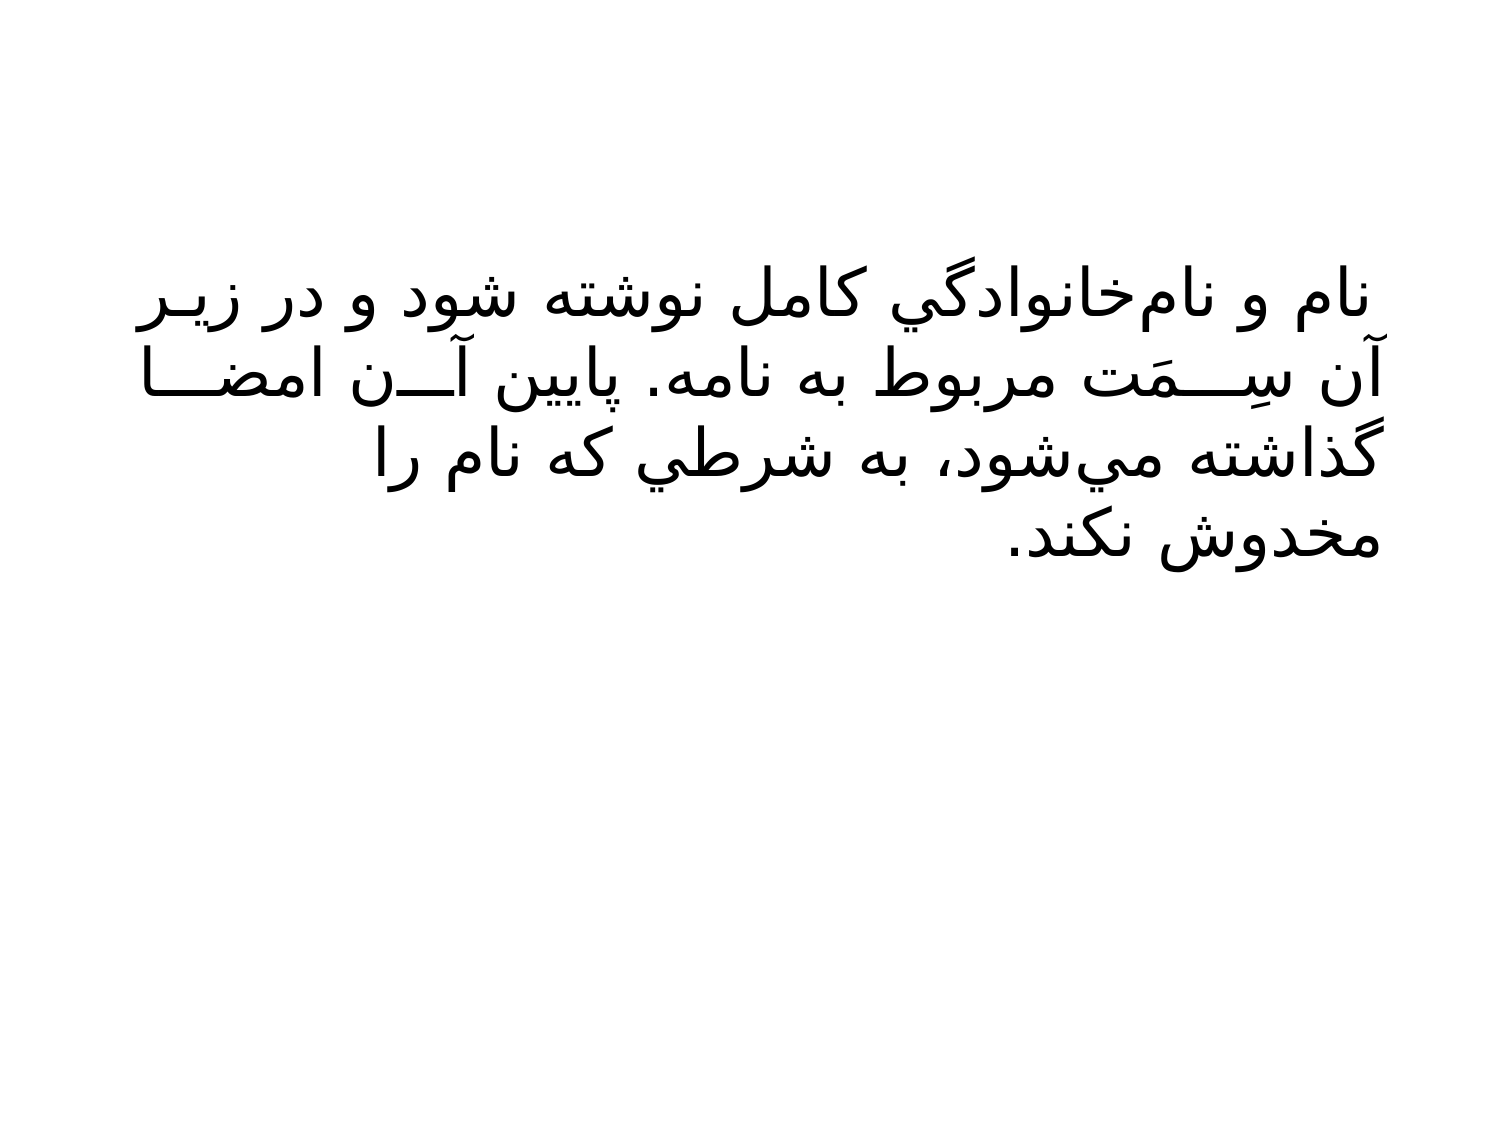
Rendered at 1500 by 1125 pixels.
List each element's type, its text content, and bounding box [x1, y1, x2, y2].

text_box نام‌ و نام‌خانوادگي‌ كامل‌ نوشته‌ شود و در زير آن‌ سِمَت‌ مربوط‌ به‌ نامه‌. پايين‌ آن ‌امضا گذاشته‌ مي‌شود، به‌ شرطي‌ كه‌ نام‌ را مخدوش‌ نكند. [123, 241, 1400, 577]
